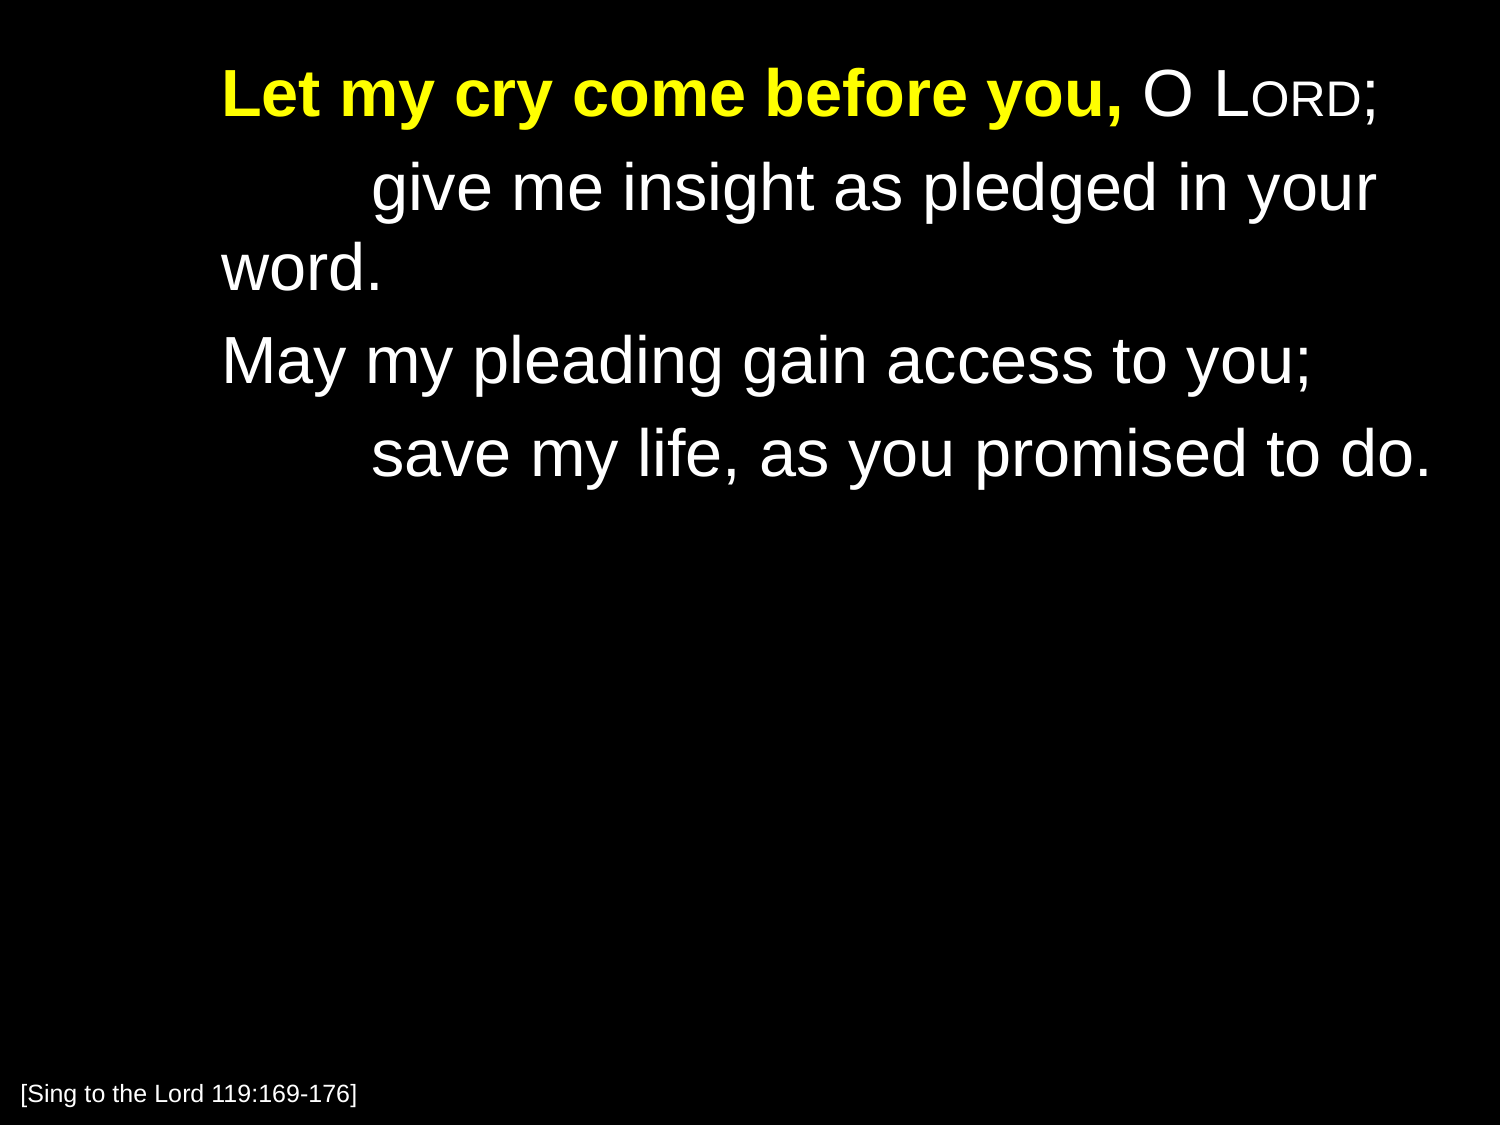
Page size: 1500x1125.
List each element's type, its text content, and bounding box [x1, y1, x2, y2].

list Let my cry come before you, O Lord; give me insight as pledged in your word. May my pleading gain access to you; save my life, as you promised to do. [0, 42, 1500, 1047]
text_box [Sing to the Lord 119:169-176] [5, 1070, 526, 1115]
